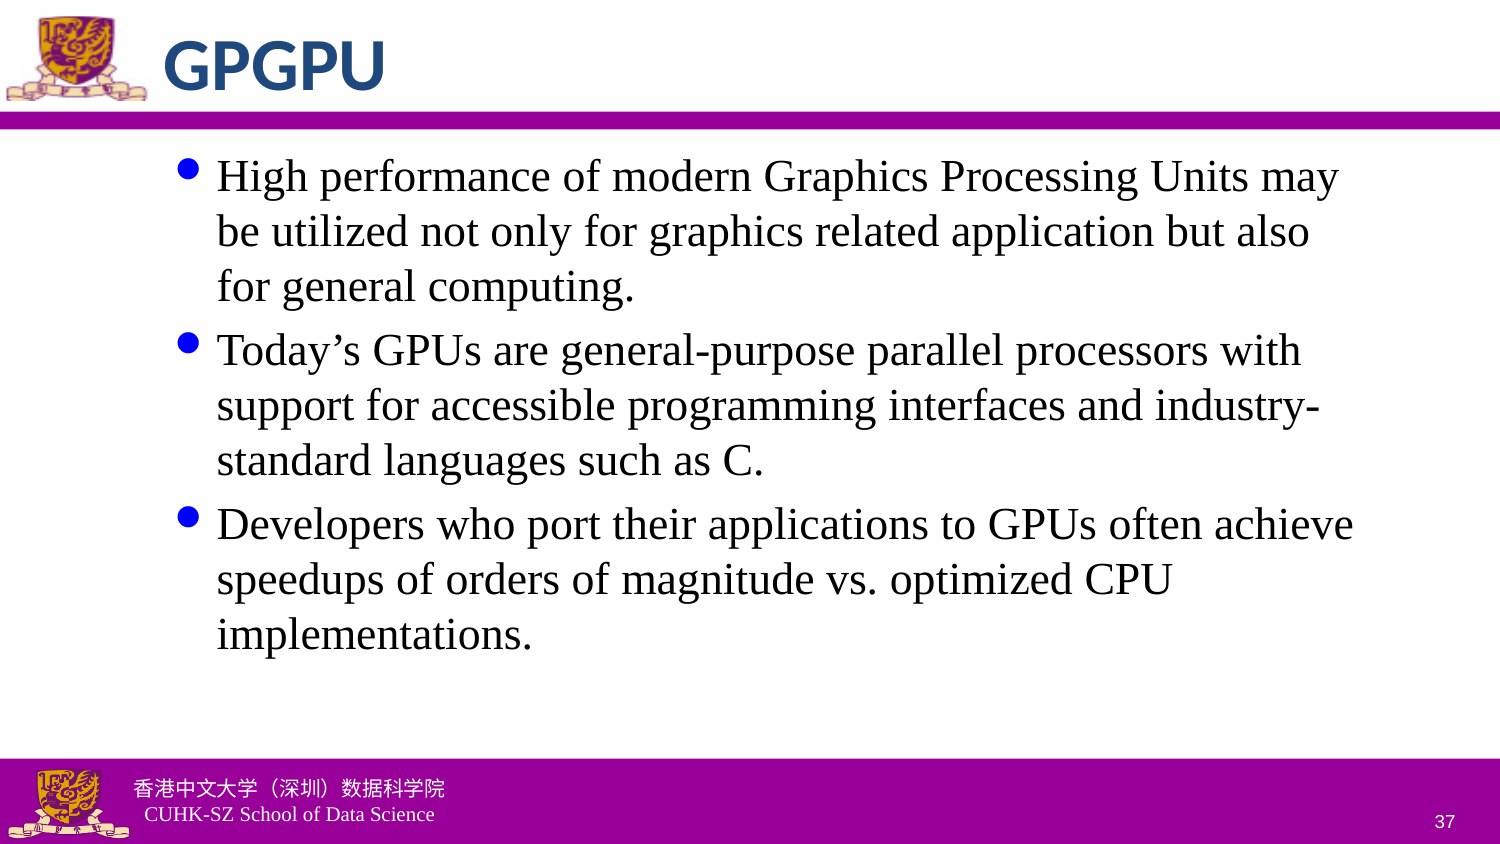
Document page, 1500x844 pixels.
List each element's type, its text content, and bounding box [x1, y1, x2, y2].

slide_number 37 [1120, 802, 1471, 844]
list High performance of modern Graphics Processing Units may be utilized not only for graphics related application but also for general computing. Today’s GPUs are general-purpose parallel processors with support for accessible programming interfaces and industry-standard languages such as C. Developers who port their applications to GPUs often achieve speedups of orders of magnitude vs. optimized CPU implementations. [159, 138, 1377, 688]
picture [5, 15, 152, 101]
picture [7, 768, 130, 839]
title GPGPU [148, 17, 1424, 104]
